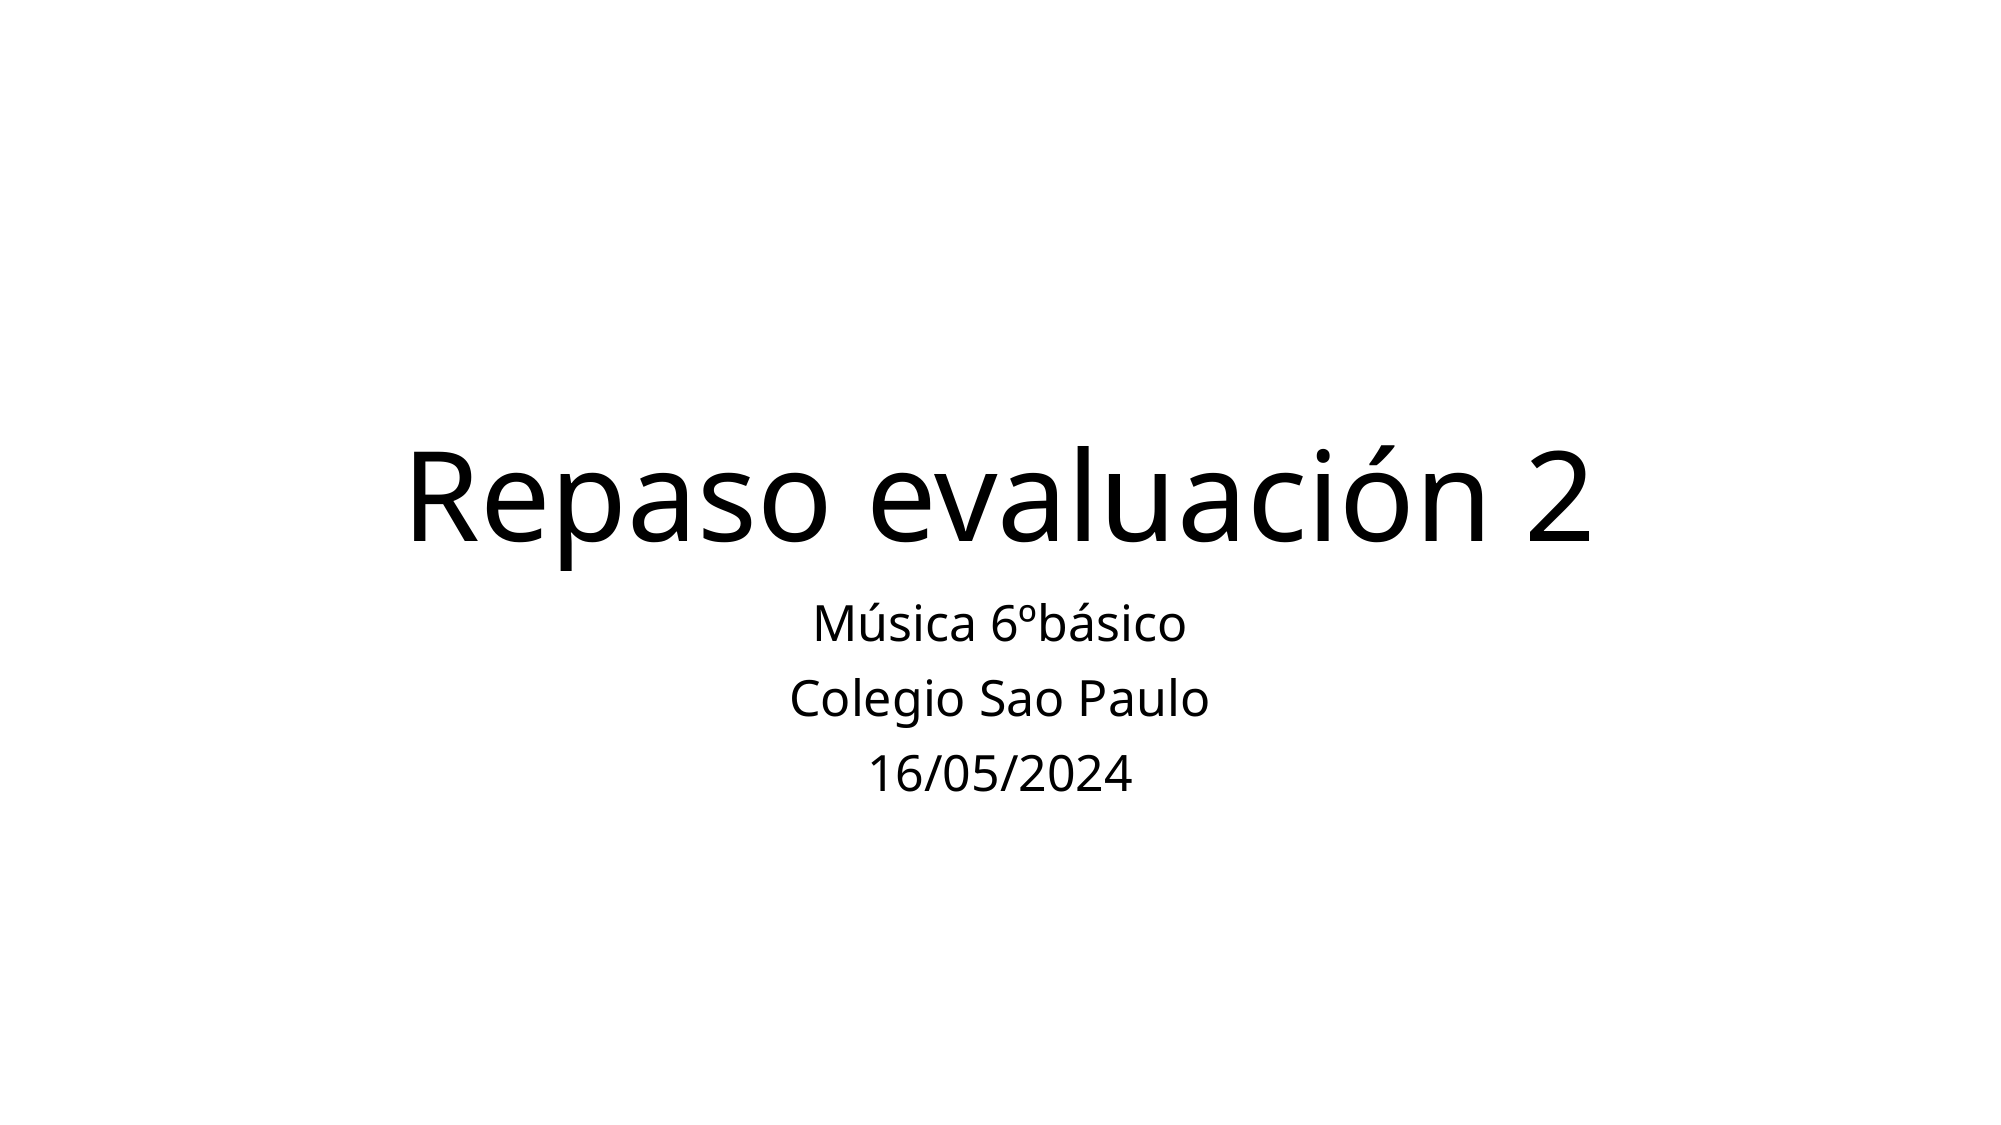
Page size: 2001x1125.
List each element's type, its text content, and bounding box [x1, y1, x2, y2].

subtitle Música 6ºbásico Colegio Sao Paulo 16/05/2024 [249, 590, 1750, 863]
title Repaso evaluación 2 [249, 184, 1750, 576]
